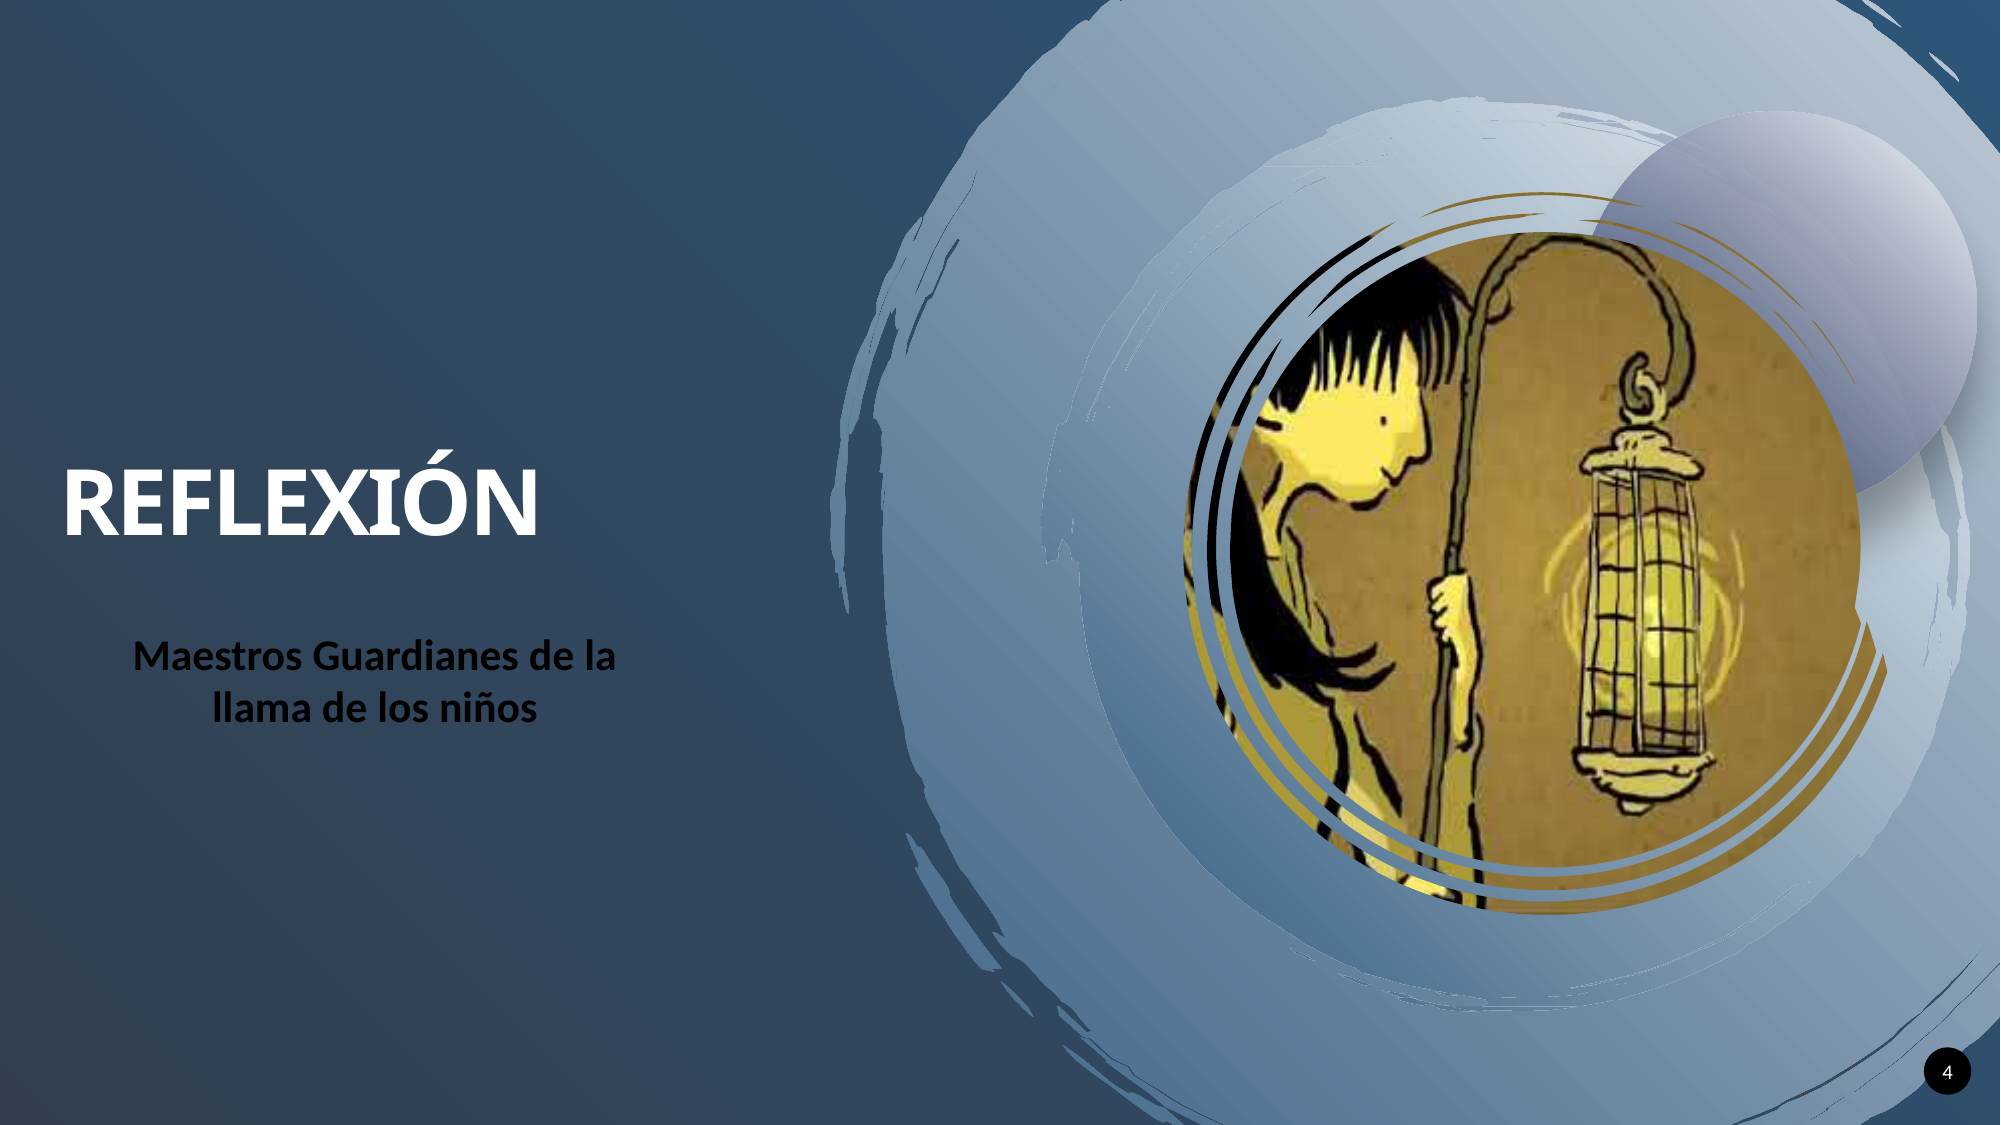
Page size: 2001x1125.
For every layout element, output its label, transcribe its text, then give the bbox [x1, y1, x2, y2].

slide_number 4 [1923, 1047, 1972, 1095]
picture [1183, 192, 1888, 915]
text_box [1615, 109, 1978, 478]
title Reflexión [59, 212, 846, 554]
text_box Maestros Guardianes de la llama de los niños [92, 619, 658, 784]
